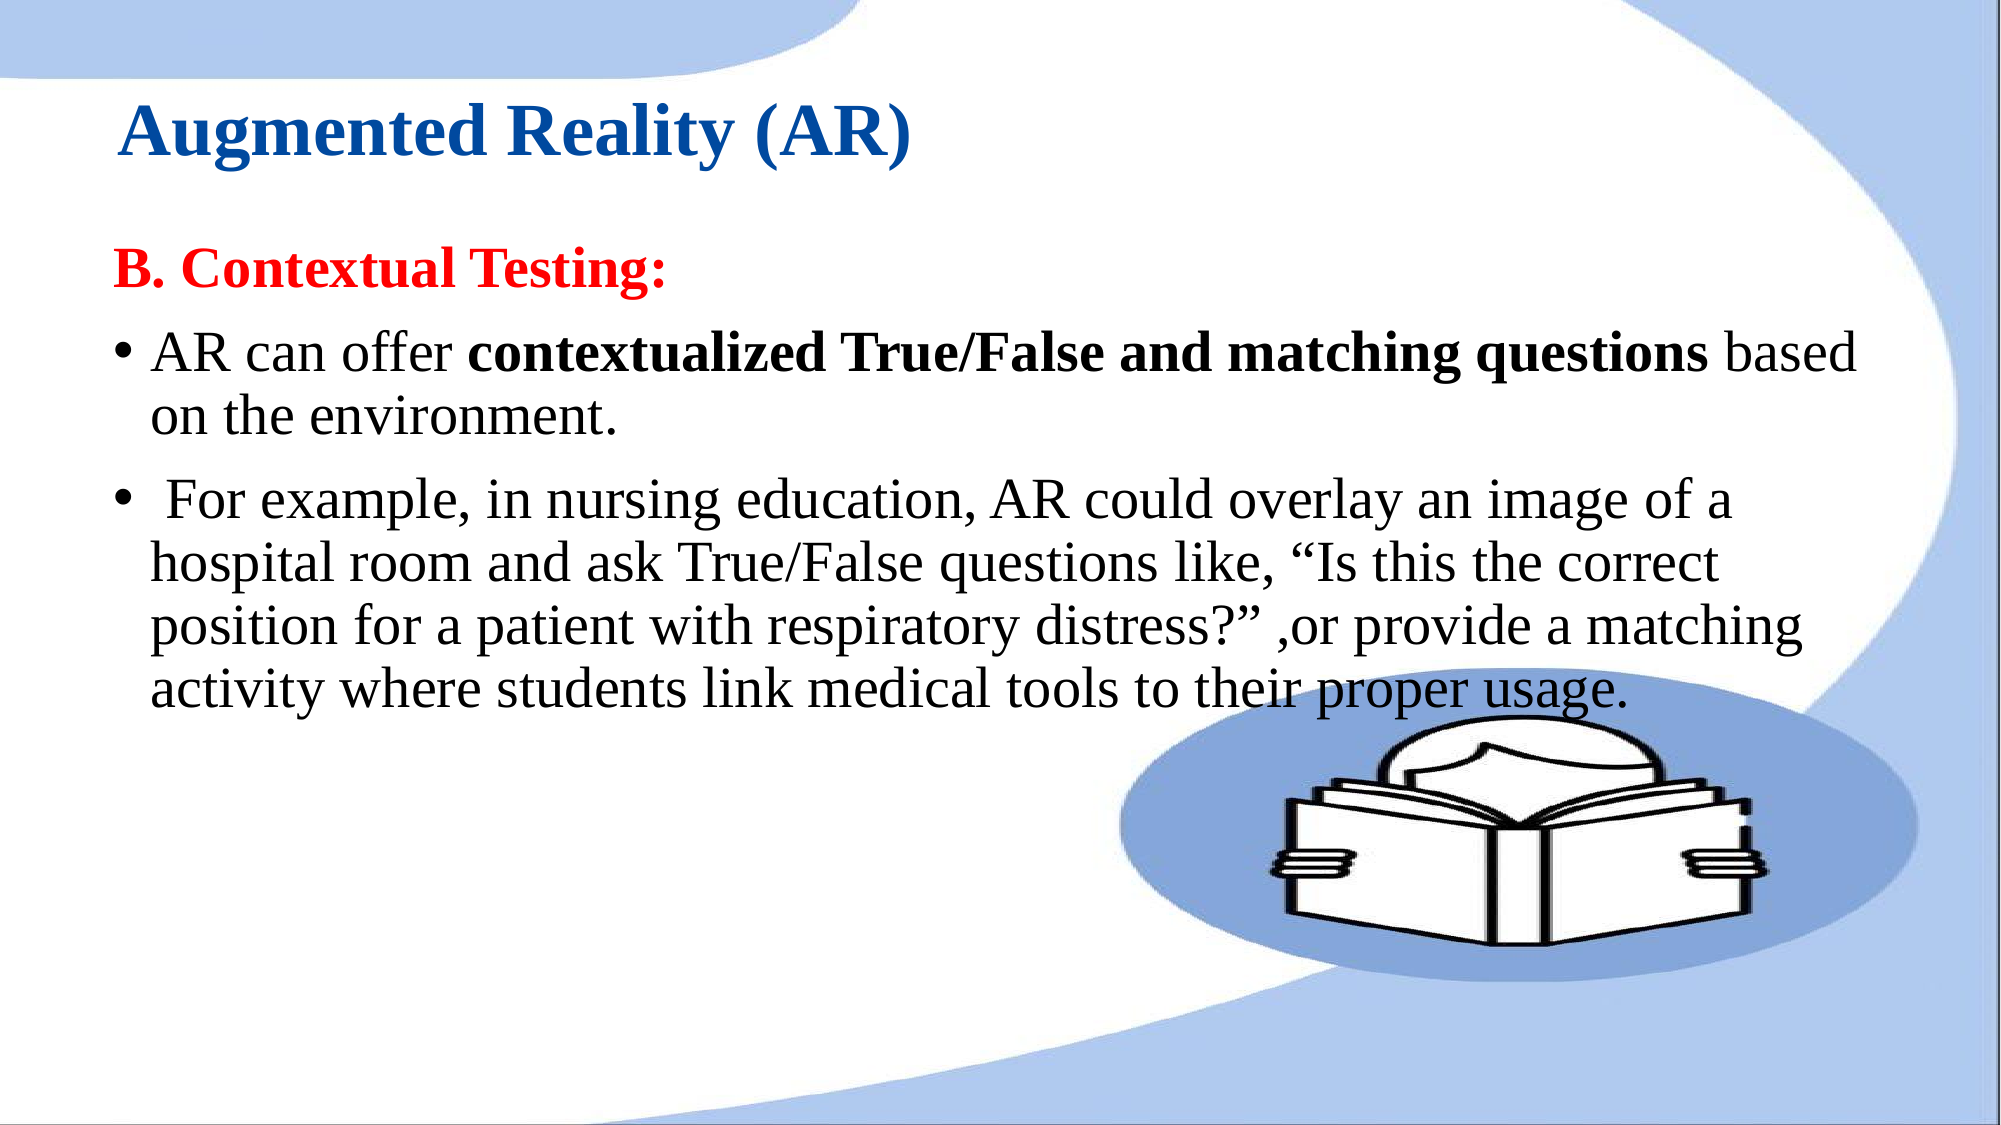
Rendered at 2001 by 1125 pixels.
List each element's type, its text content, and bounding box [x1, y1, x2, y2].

picture [0, 0, 2001, 1125]
title Augmented Reality (AR) [102, 54, 1898, 197]
list B. Contextual Testing: AR can offer contextualized True/False and matching questions based on the environment. For example, in nursing education, AR could overlay an image of a hospital room and ask True/False questions like, “Is this the correct position for a patient with respiratory distress?” ,or provide a matching activity where students link medical tools to their proper usage. [98, 230, 1894, 811]
